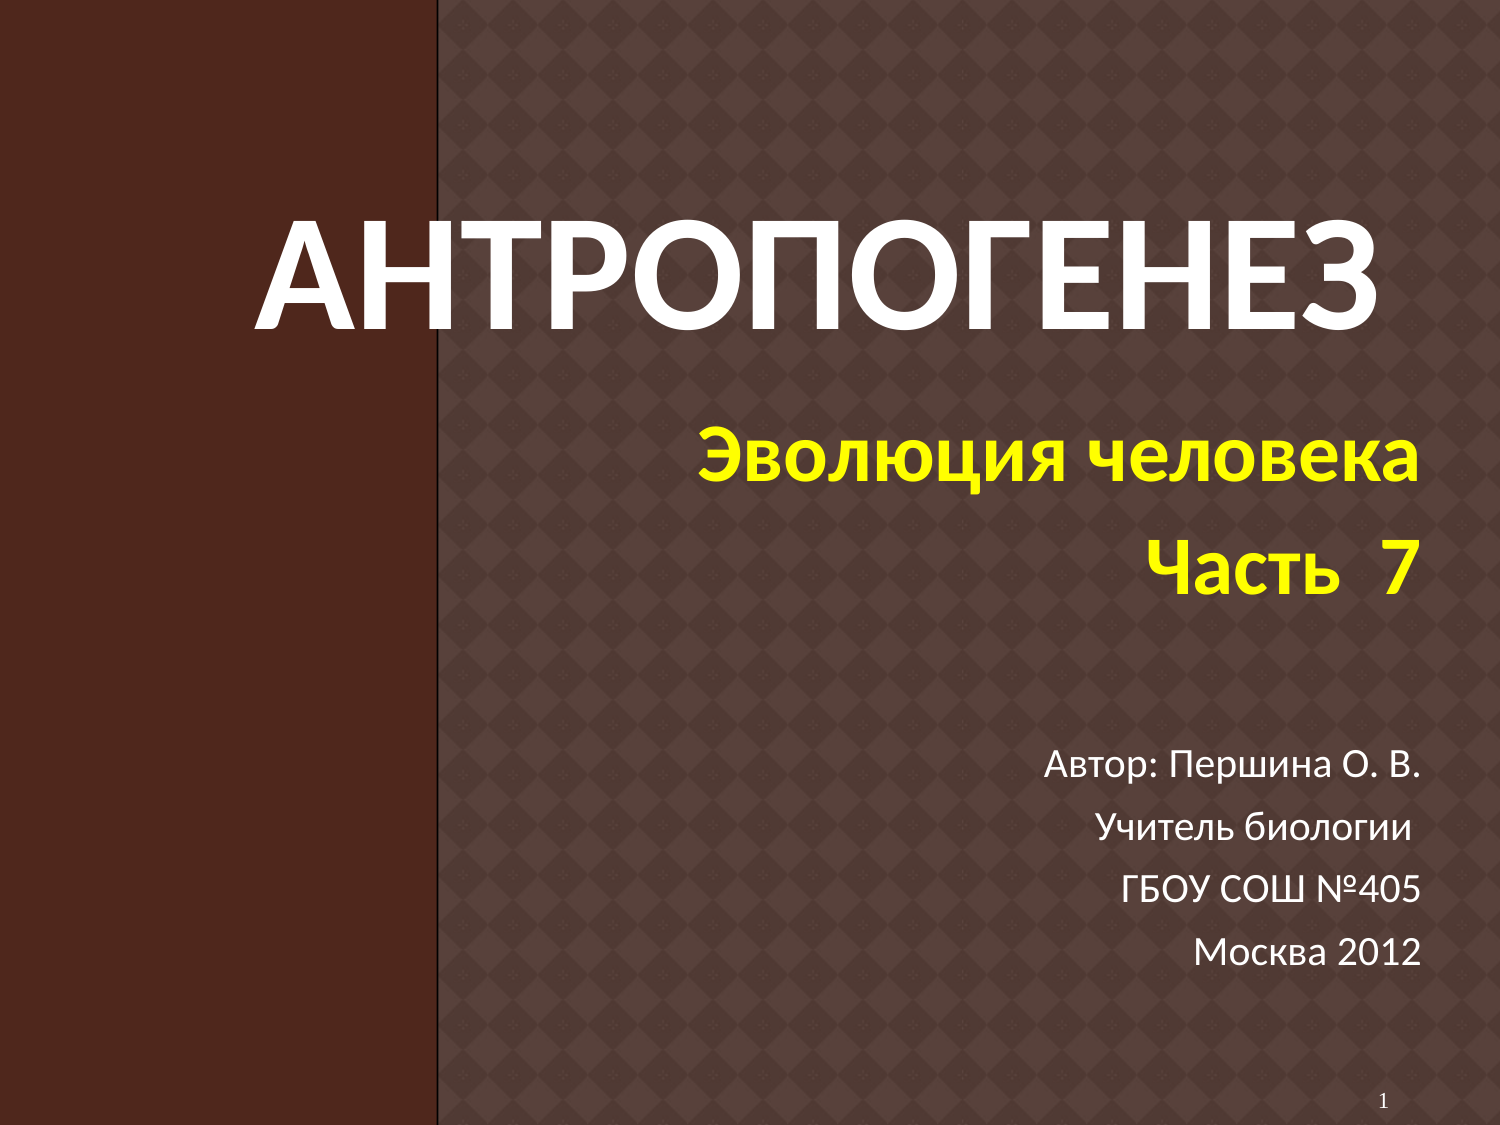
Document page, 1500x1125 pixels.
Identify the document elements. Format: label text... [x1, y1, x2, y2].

slide_number 1 [1292, 1075, 1390, 1113]
subtitle Эволюция человека Часть 7 Автор: Першина О. В. Учитель биологии ГБОУ СОШ №405 Москва 2012 [70, 398, 1430, 798]
title Антропогенез [246, 87, 1390, 364]
